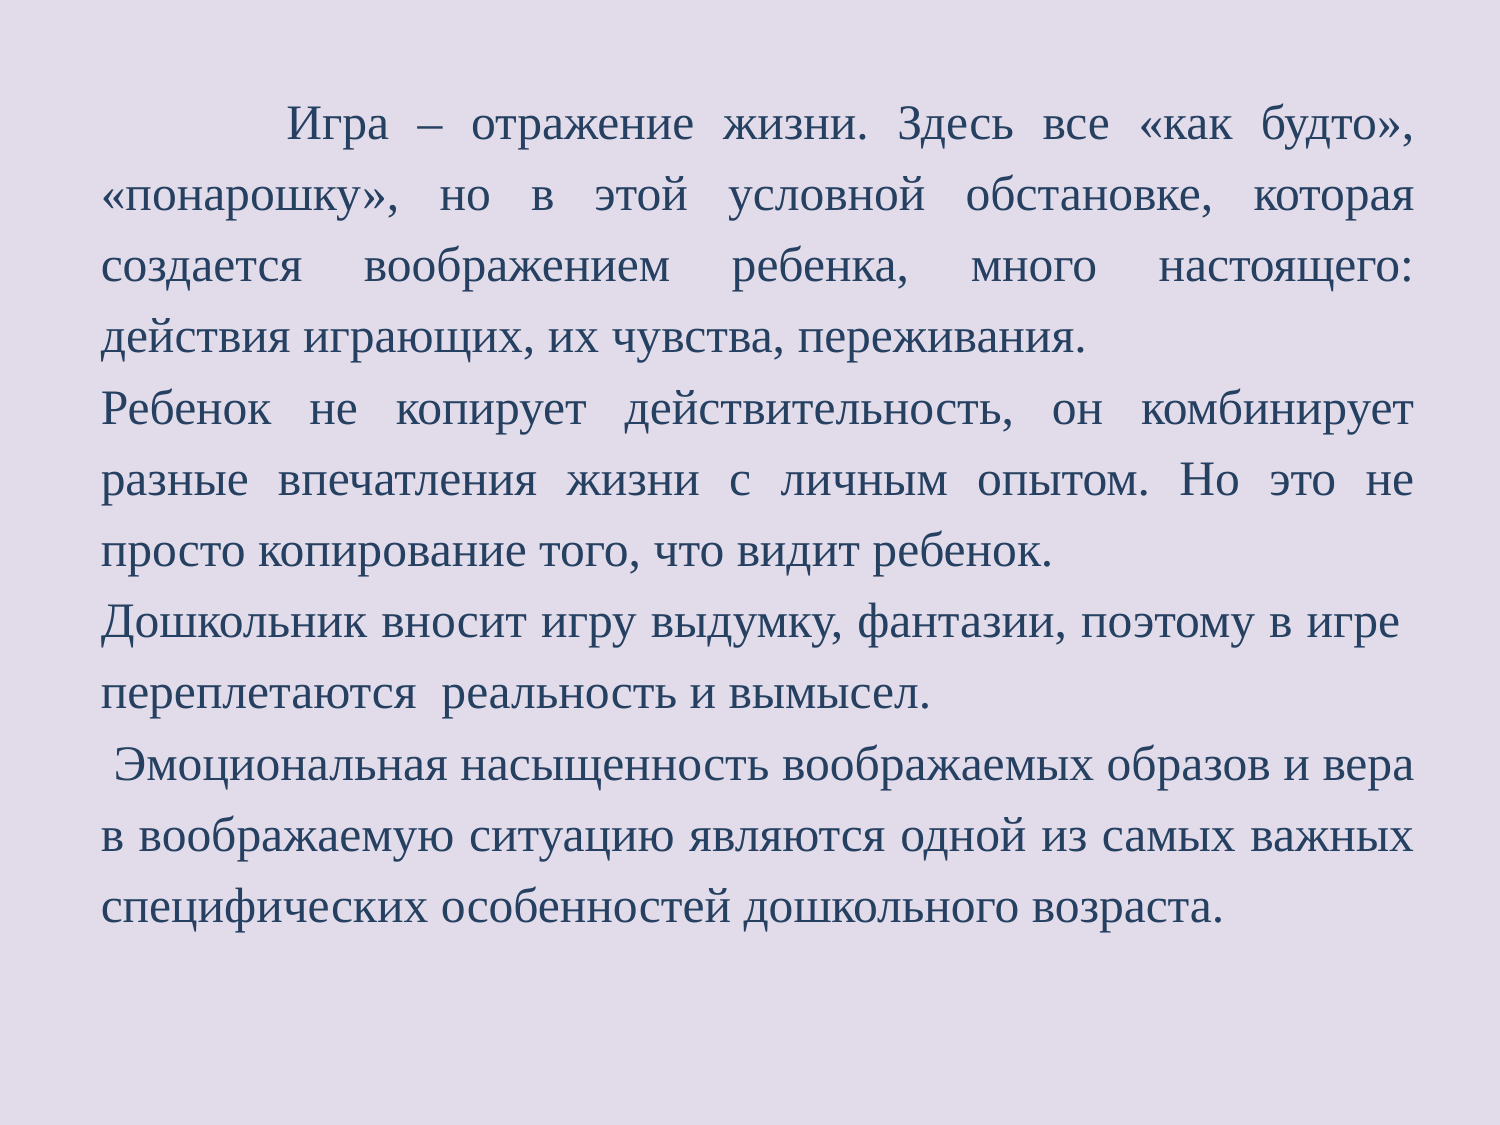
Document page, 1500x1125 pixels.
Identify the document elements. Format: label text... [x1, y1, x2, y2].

list Игра – отражение жизни. Здесь все «как будто», «понарошку», но в этой условной обстановке, которая создается воображением ребенка, много настоящего: действия играющих, их чувства, переживания. Ребенок не копирует действительность, он комбинирует разные впечатления жизни с личным опытом. Но это не просто копирование того, что видит ребенок. Дошкольник вносит игру выдумку, фантазии, поэтому в игре переплетаются реальность и вымысел. Эмоциональная насыщенность воображаемых образов и вера в воображаемую ситуацию являются одной из самых важных специфических особенностей дошкольного возраста. [35, 70, 1430, 1008]
